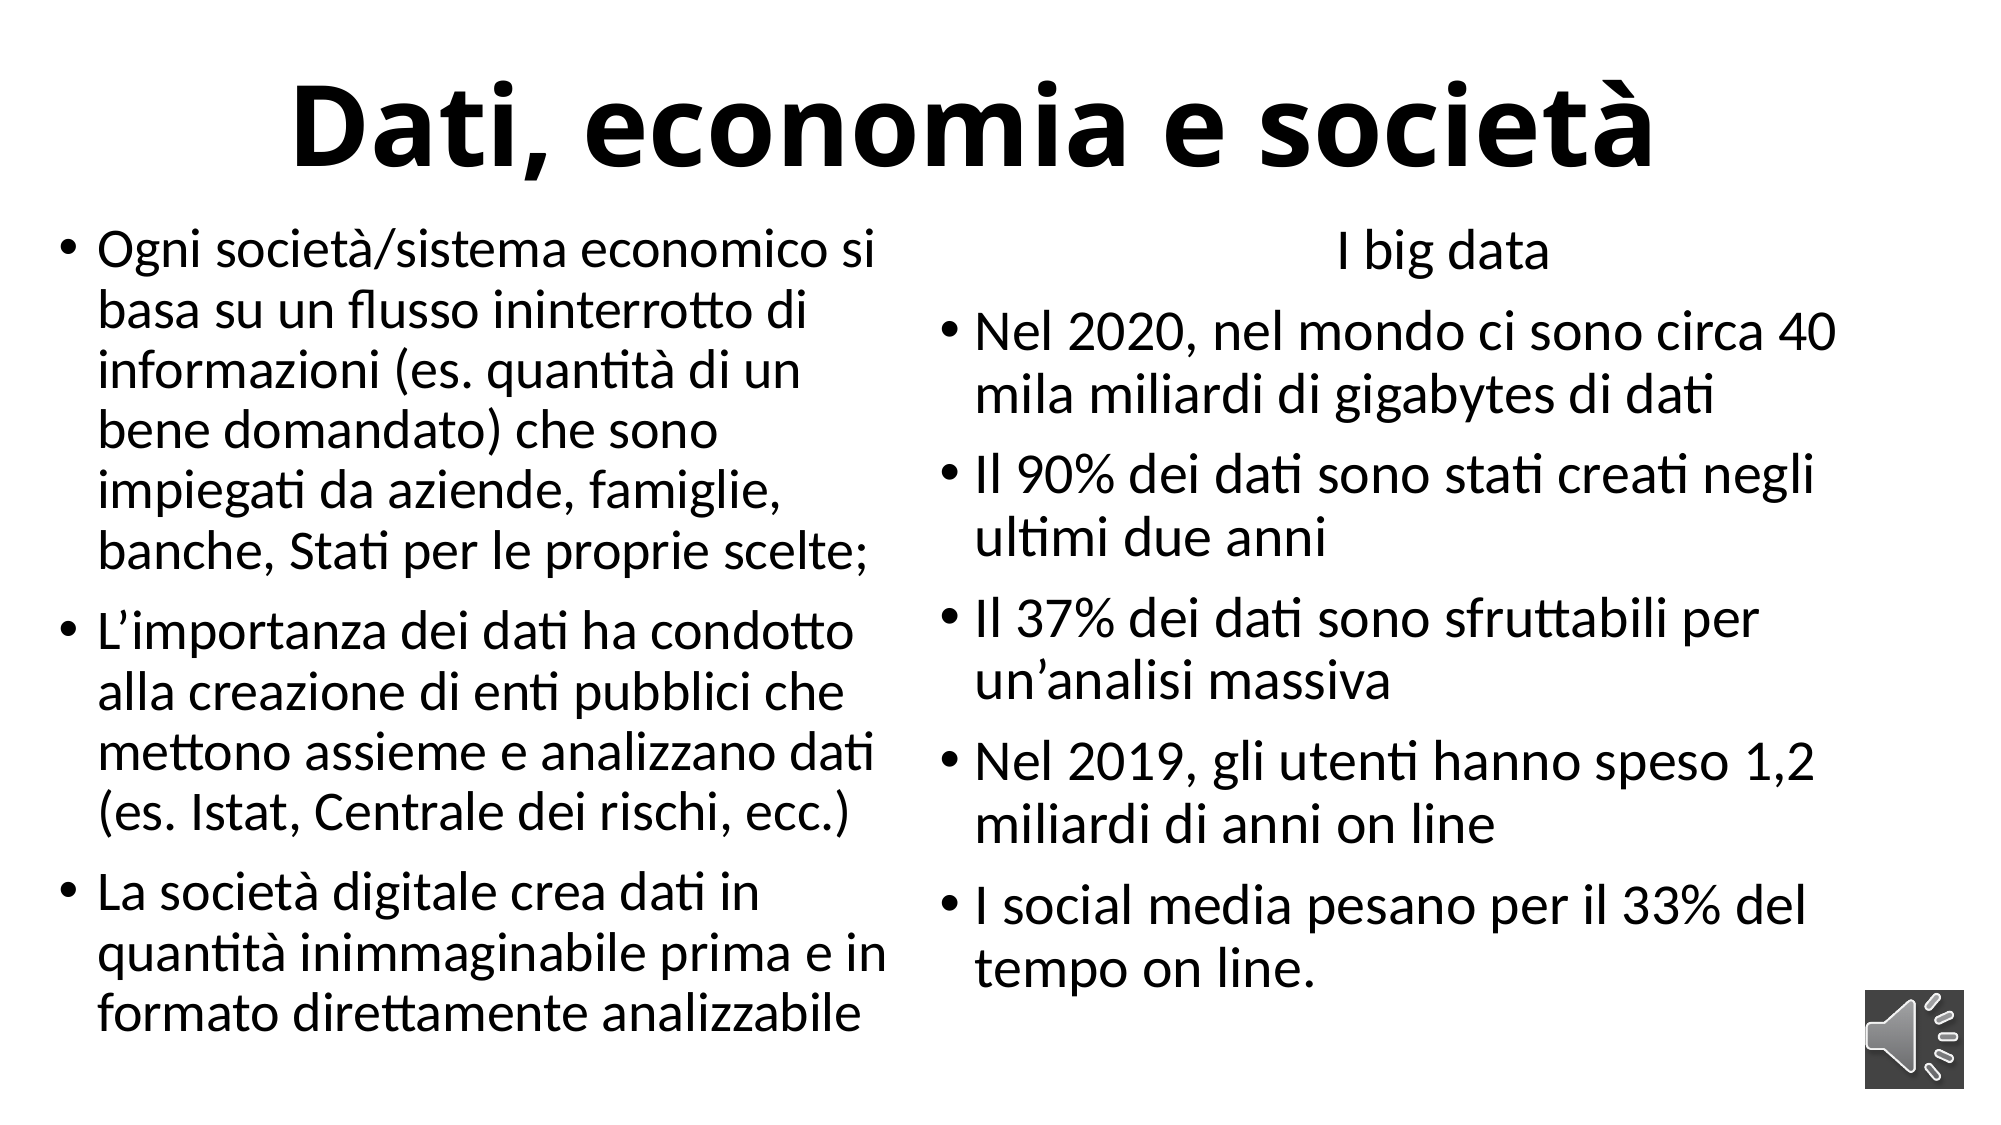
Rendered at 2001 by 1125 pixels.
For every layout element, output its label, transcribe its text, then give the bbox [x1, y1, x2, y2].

list Ogni società/sistema economico si basa su un flusso ininterrotto di informazioni (es. quantità di un bene domandato) che sono impiegati da aziende, famiglie, banche, Stati per le proprie scelte; L’importanza dei dati ha condotto alla creazione di enti pubblici che mettono assieme e analizzano dati (es. Istat, Centrale dei rischi, ecc.) La società digitale crea dati in quantità inimmaginabile prima e in formato direttamente analizzabile [43, 212, 907, 1095]
text_box I big data Nel 2020, nel mondo ci sono circa 40 mila miliardi di gigabytes di dati Il 90% dei dati sono stati creati negli ultimi due anni Il 37% dei dati sono sfruttabili per un’analisi massiva Nel 2019, gli utenti hanno speso 1,2 miliardi di anni on line I social media pesano per il 33% del tempo on line. [924, 212, 1964, 1015]
picture [1864, 989, 1965, 1090]
title Dati, economia e società [110, 21, 1836, 240]
